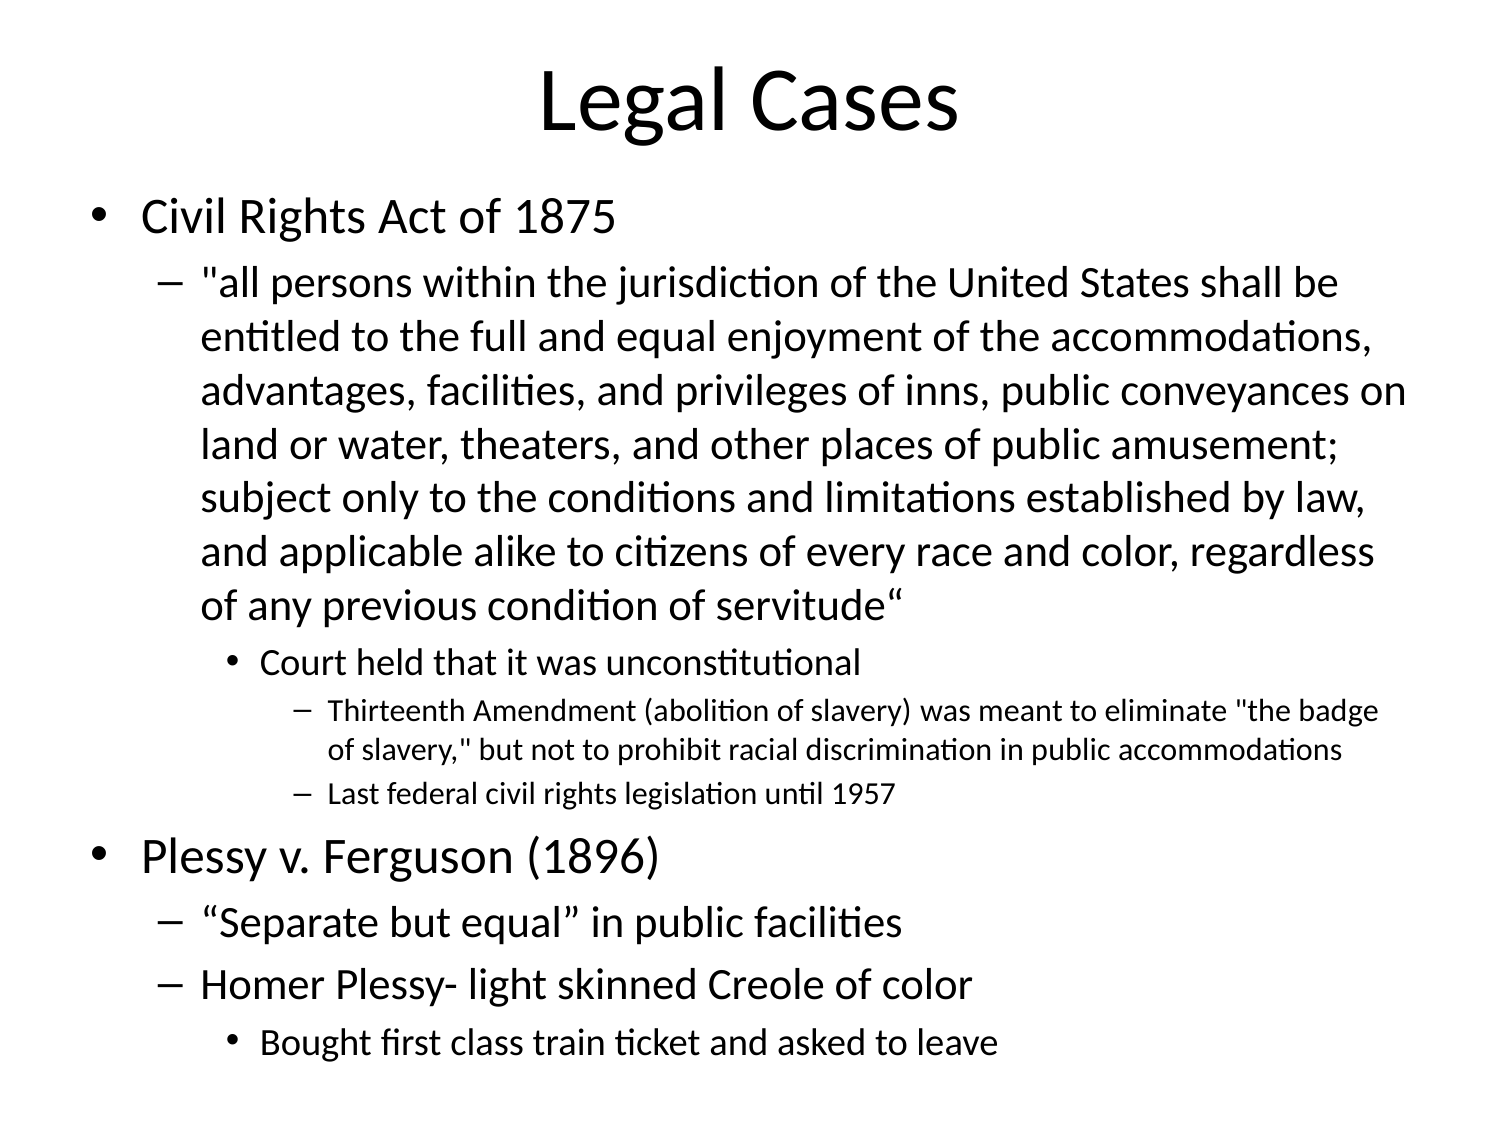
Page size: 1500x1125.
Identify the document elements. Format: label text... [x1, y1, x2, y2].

title Legal Cases [75, 0, 1425, 174]
list Civil Rights Act of 1875 "all persons within the jurisdiction of the United States shall be entitled to the full and equal enjoyment of the accommodations, advantages, facilities, and privileges of inns, public conveyances on land or water, theaters, and other places of public amusement; subject only to the conditions and limitations established by law, and applicable alike to citizens of every race and color, regardless of any previous condition of servitude“ Court held that it was unconstitutional Thirteenth Amendment (abolition of slavery) was meant to eliminate "the badge of slavery," but not to prohibit racial discrimination in public accommodations Last federal civil rights legislation until 1957 Plessy v. Ferguson (1896) “Separate but equal” in public facilities Homer Plessy- light skinned Creole of color Bought first class train ticket and asked to leave [75, 174, 1425, 1088]
